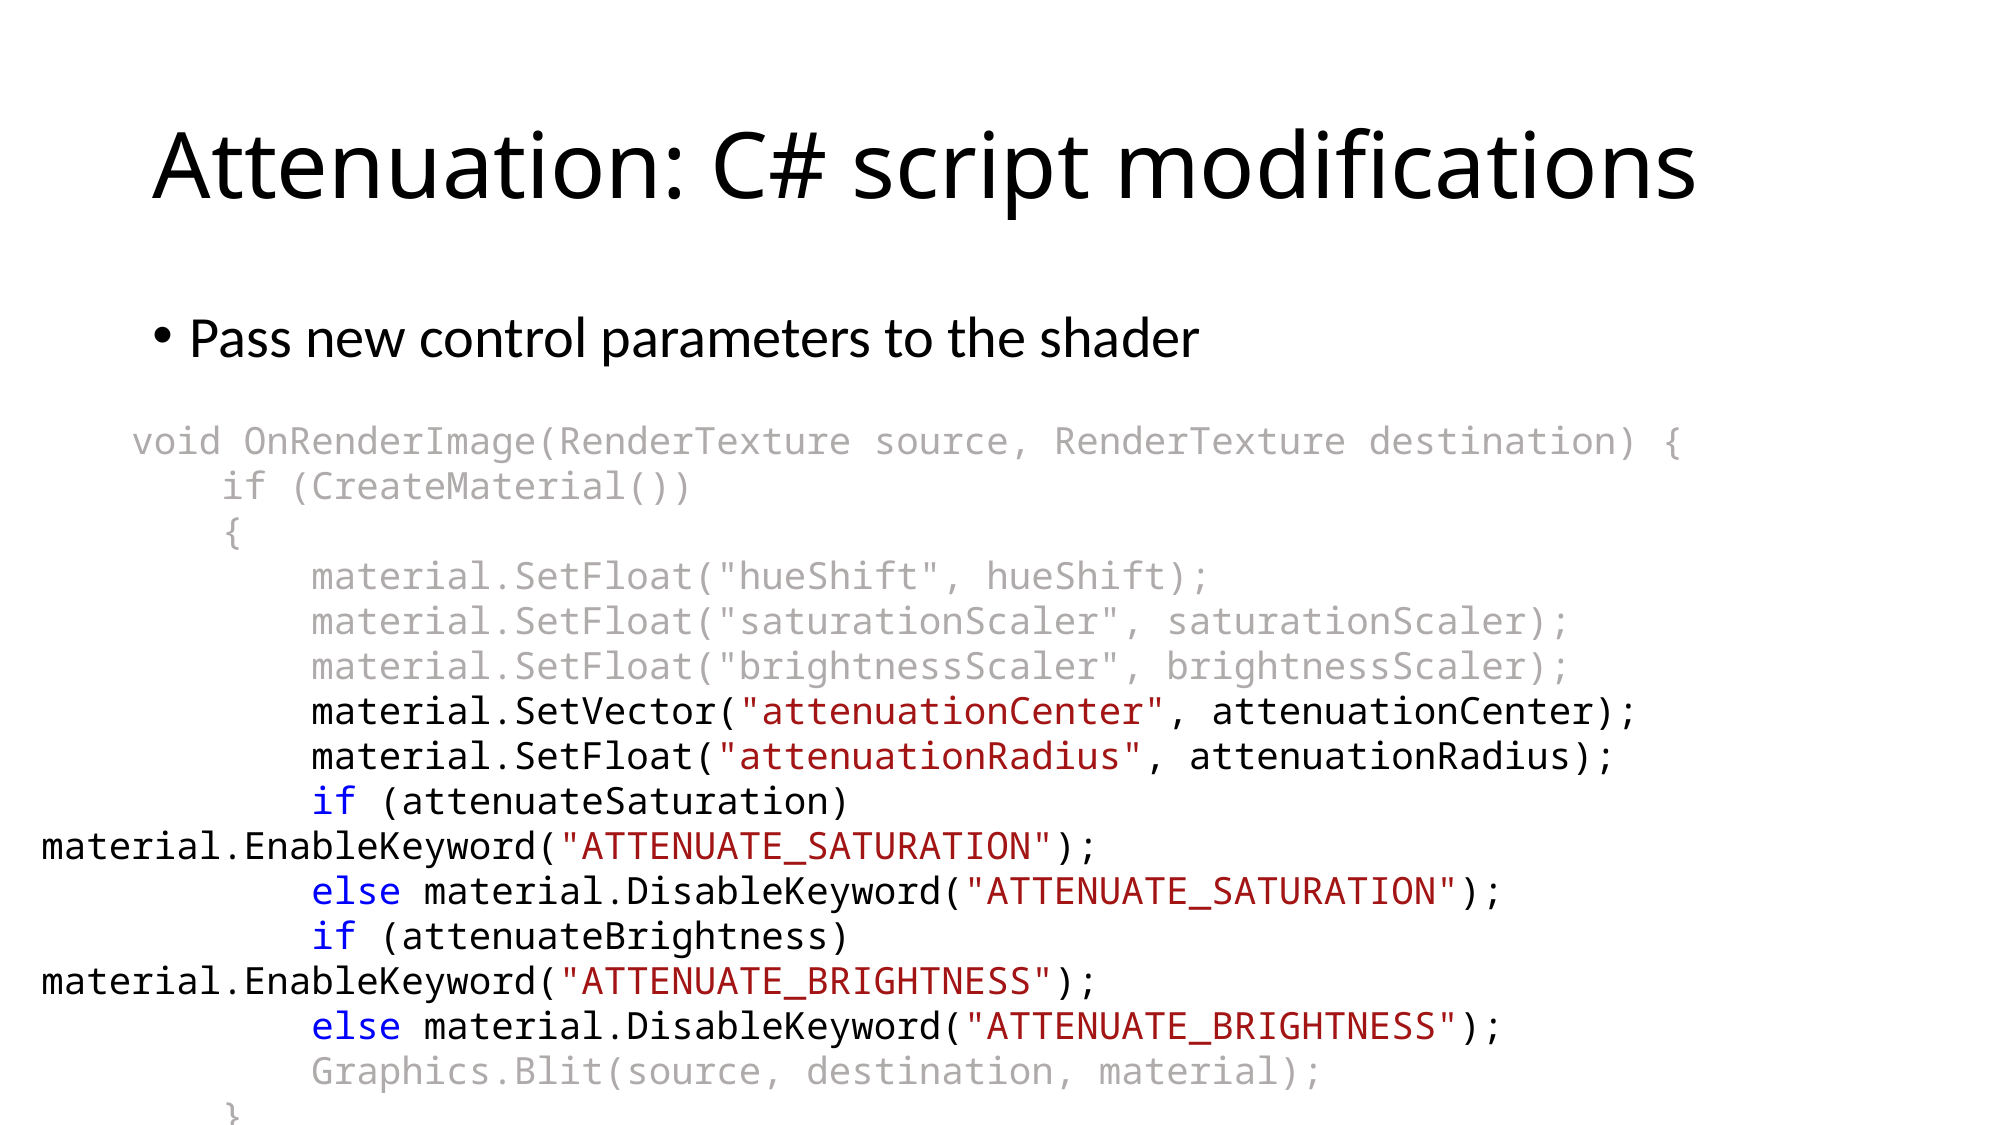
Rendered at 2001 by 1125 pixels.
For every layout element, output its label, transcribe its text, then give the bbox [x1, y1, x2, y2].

list Pass new control parameters to the shader [137, 299, 1863, 409]
text_box void OnRenderImage(RenderTexture source, RenderTexture destination) { if (CreateMaterial()) { material.SetFloat("hueShift", hueShift); material.SetFloat("saturationScaler", saturationScaler); material.SetFloat("brightnessScaler", brightnessScaler); material.SetVector("attenuationCenter", attenuationCenter); material.SetFloat("attenuationRadius", attenuationRadius); if (attenuateSaturation) material.EnableKeyword("ATTENUATE_SATURATION"); else material.DisableKeyword("ATTENUATE_SATURATION"); if (attenuateBrightness) material.EnableKeyword("ATTENUATE_BRIGHTNESS"); else material.DisableKeyword("ATTENUATE_BRIGHTNESS"); Graphics.Blit(source, destination, material); } [26, 409, 1921, 1125]
title Attenuation: C# script modifications [137, 59, 1863, 278]
